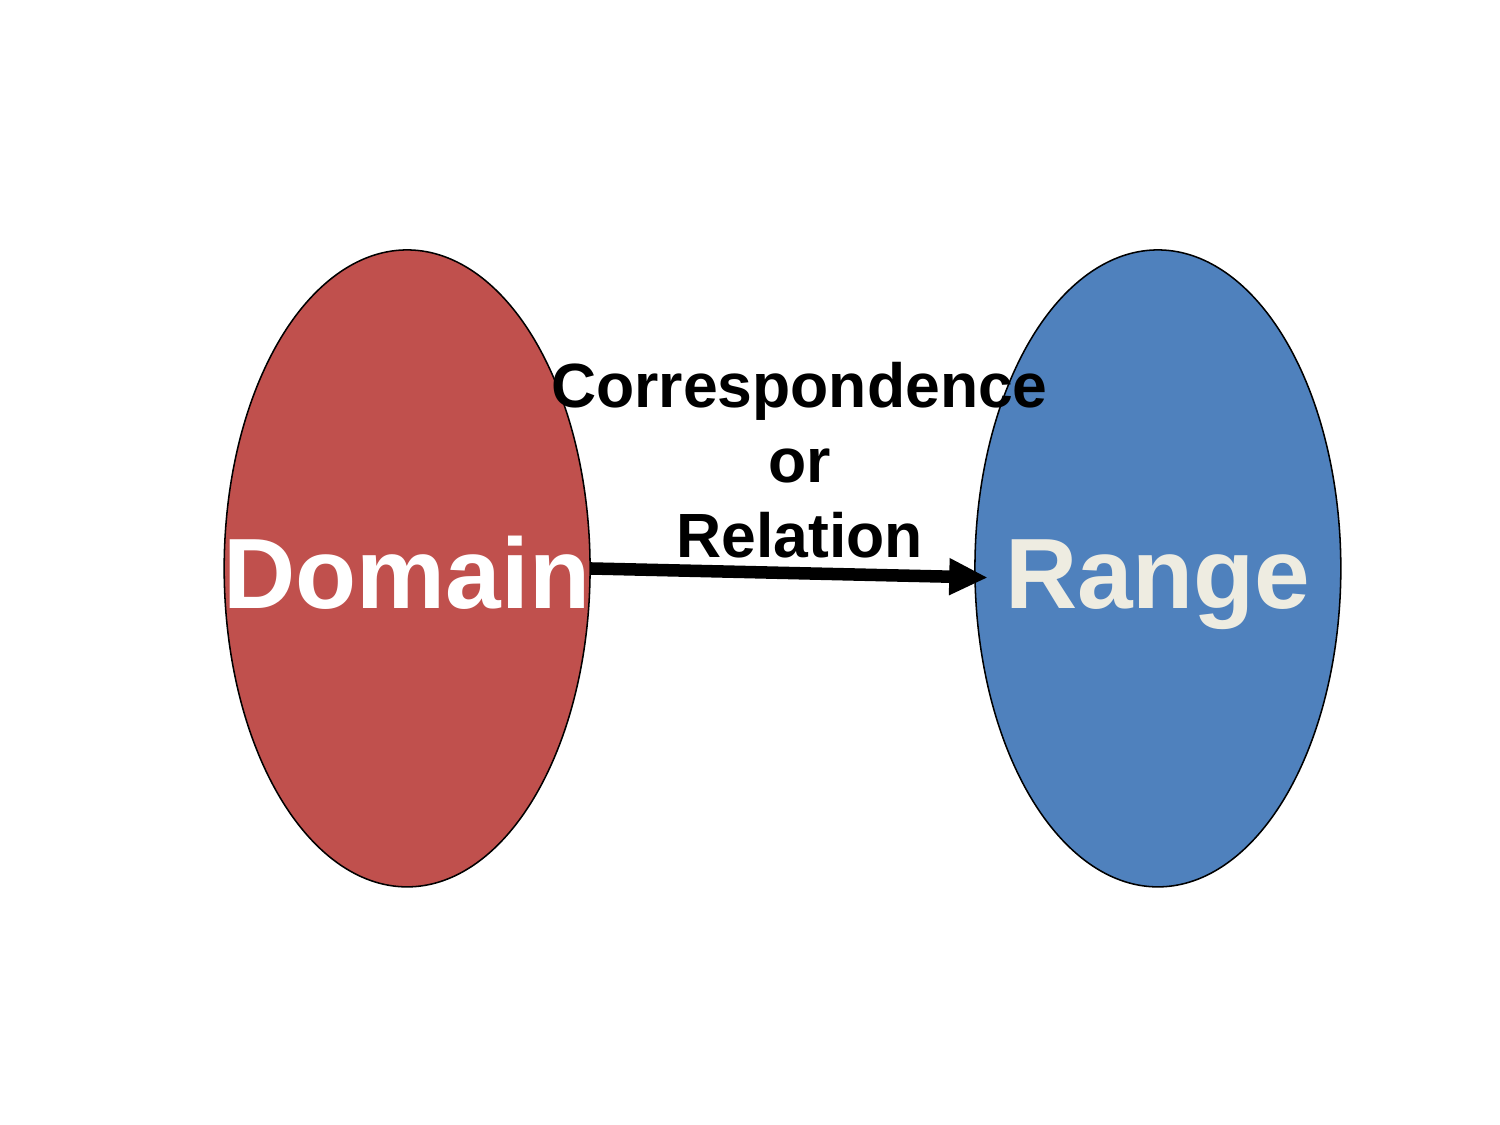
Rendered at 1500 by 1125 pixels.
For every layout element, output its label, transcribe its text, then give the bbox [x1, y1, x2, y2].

text_box Range [1006, 249, 1341, 887]
text_box Domain [224, 249, 559, 887]
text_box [499, 337, 1101, 738]
